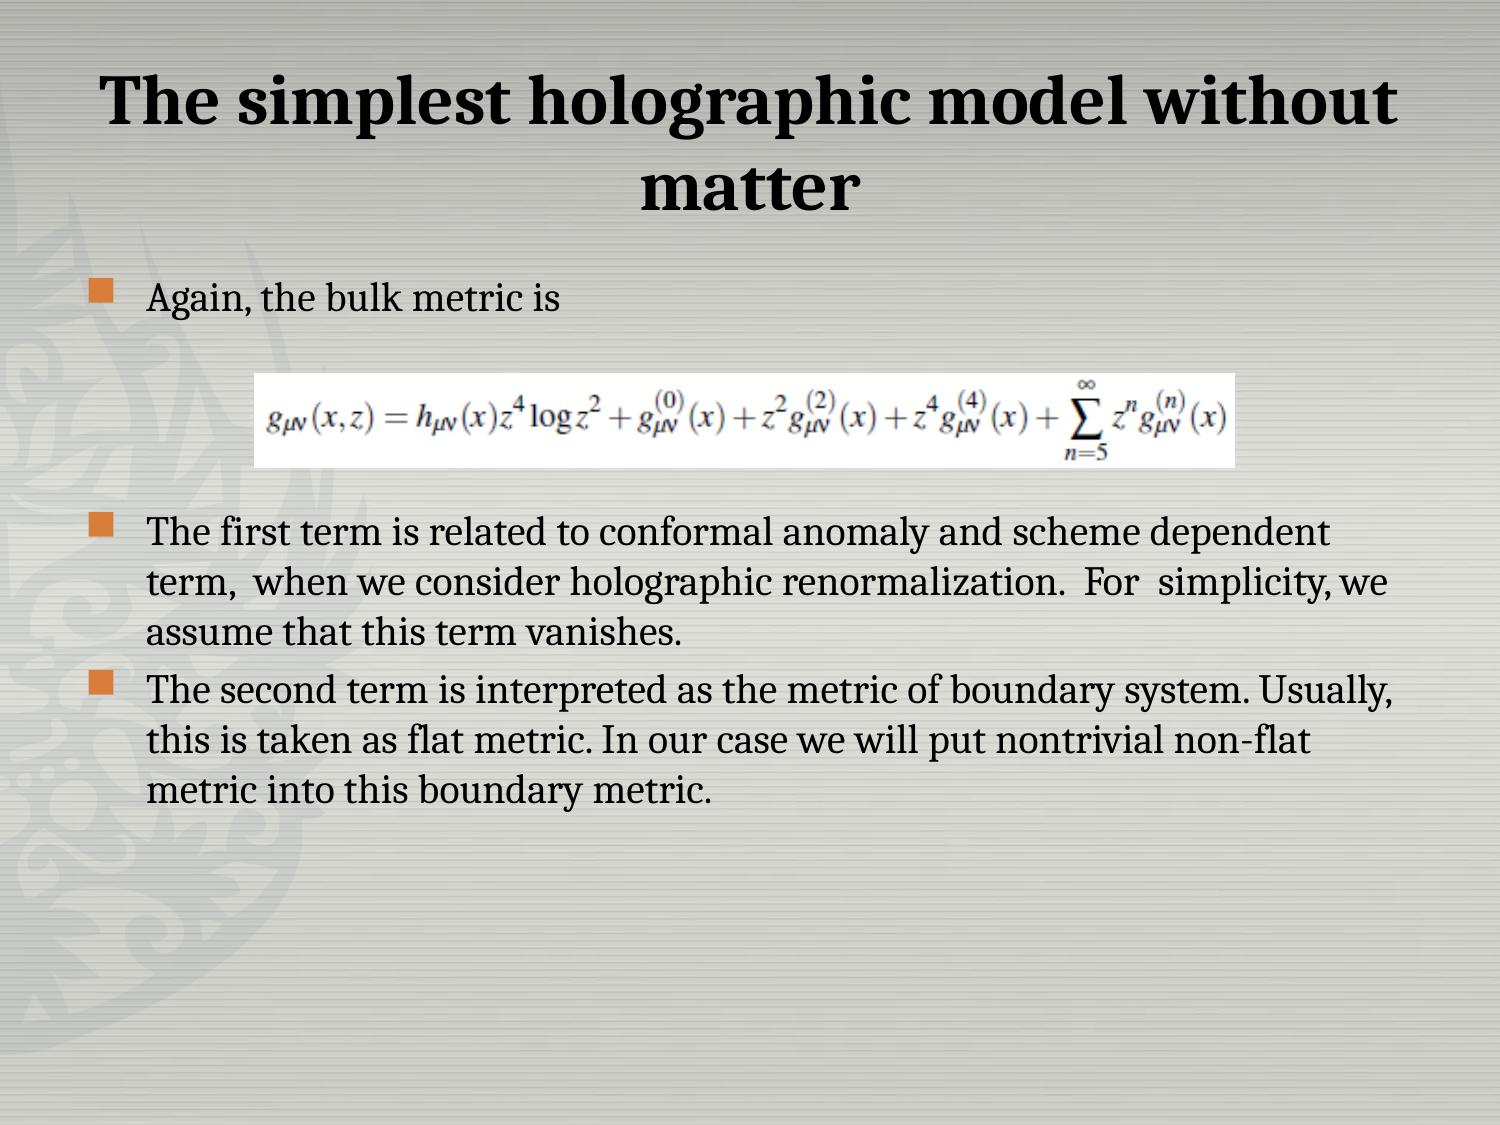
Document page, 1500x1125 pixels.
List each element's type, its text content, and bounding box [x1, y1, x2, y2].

list Again, the bulk metric is The first term is related to conformal anomaly and scheme dependent term, when we consider holographic renormalization. For simplicity, we assume that this term vanishes. The second term is interpreted as the metric of boundary system. Usually, this is taken as flat metric. In our case we will put nontrivial non-flat metric into this boundary metric. [75, 262, 1425, 1005]
title The simplest holographic model without matter [75, 45, 1425, 233]
picture [253, 373, 1235, 469]
